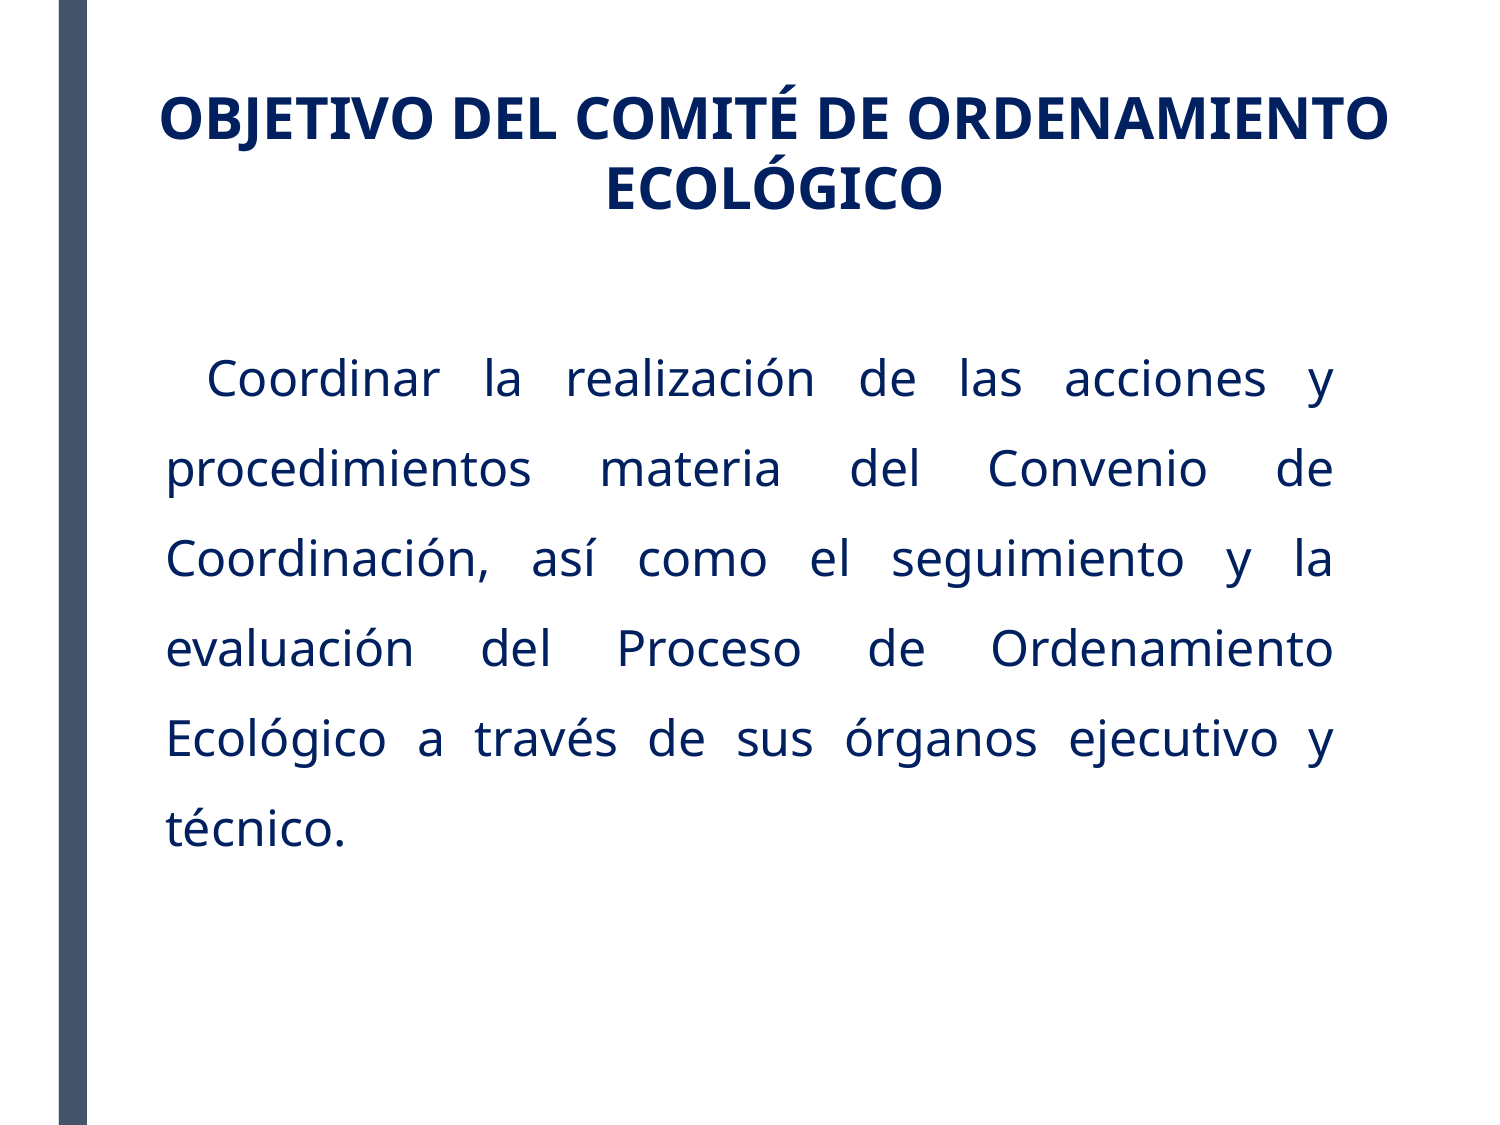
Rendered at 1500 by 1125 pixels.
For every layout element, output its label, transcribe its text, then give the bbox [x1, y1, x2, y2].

text_box Coordinar la realización de las acciones y procedimientos materia del Convenio de Coordinación, así como el seguimiento y la evaluación del Proceso de Ordenamiento Ecológico a través de sus órganos ejecutivo y técnico. [150, 309, 1350, 865]
text_box OBJETIVO DEL COMITÉ DE ORDENAMIENTO ECOLÓGICO [109, 73, 1440, 229]
